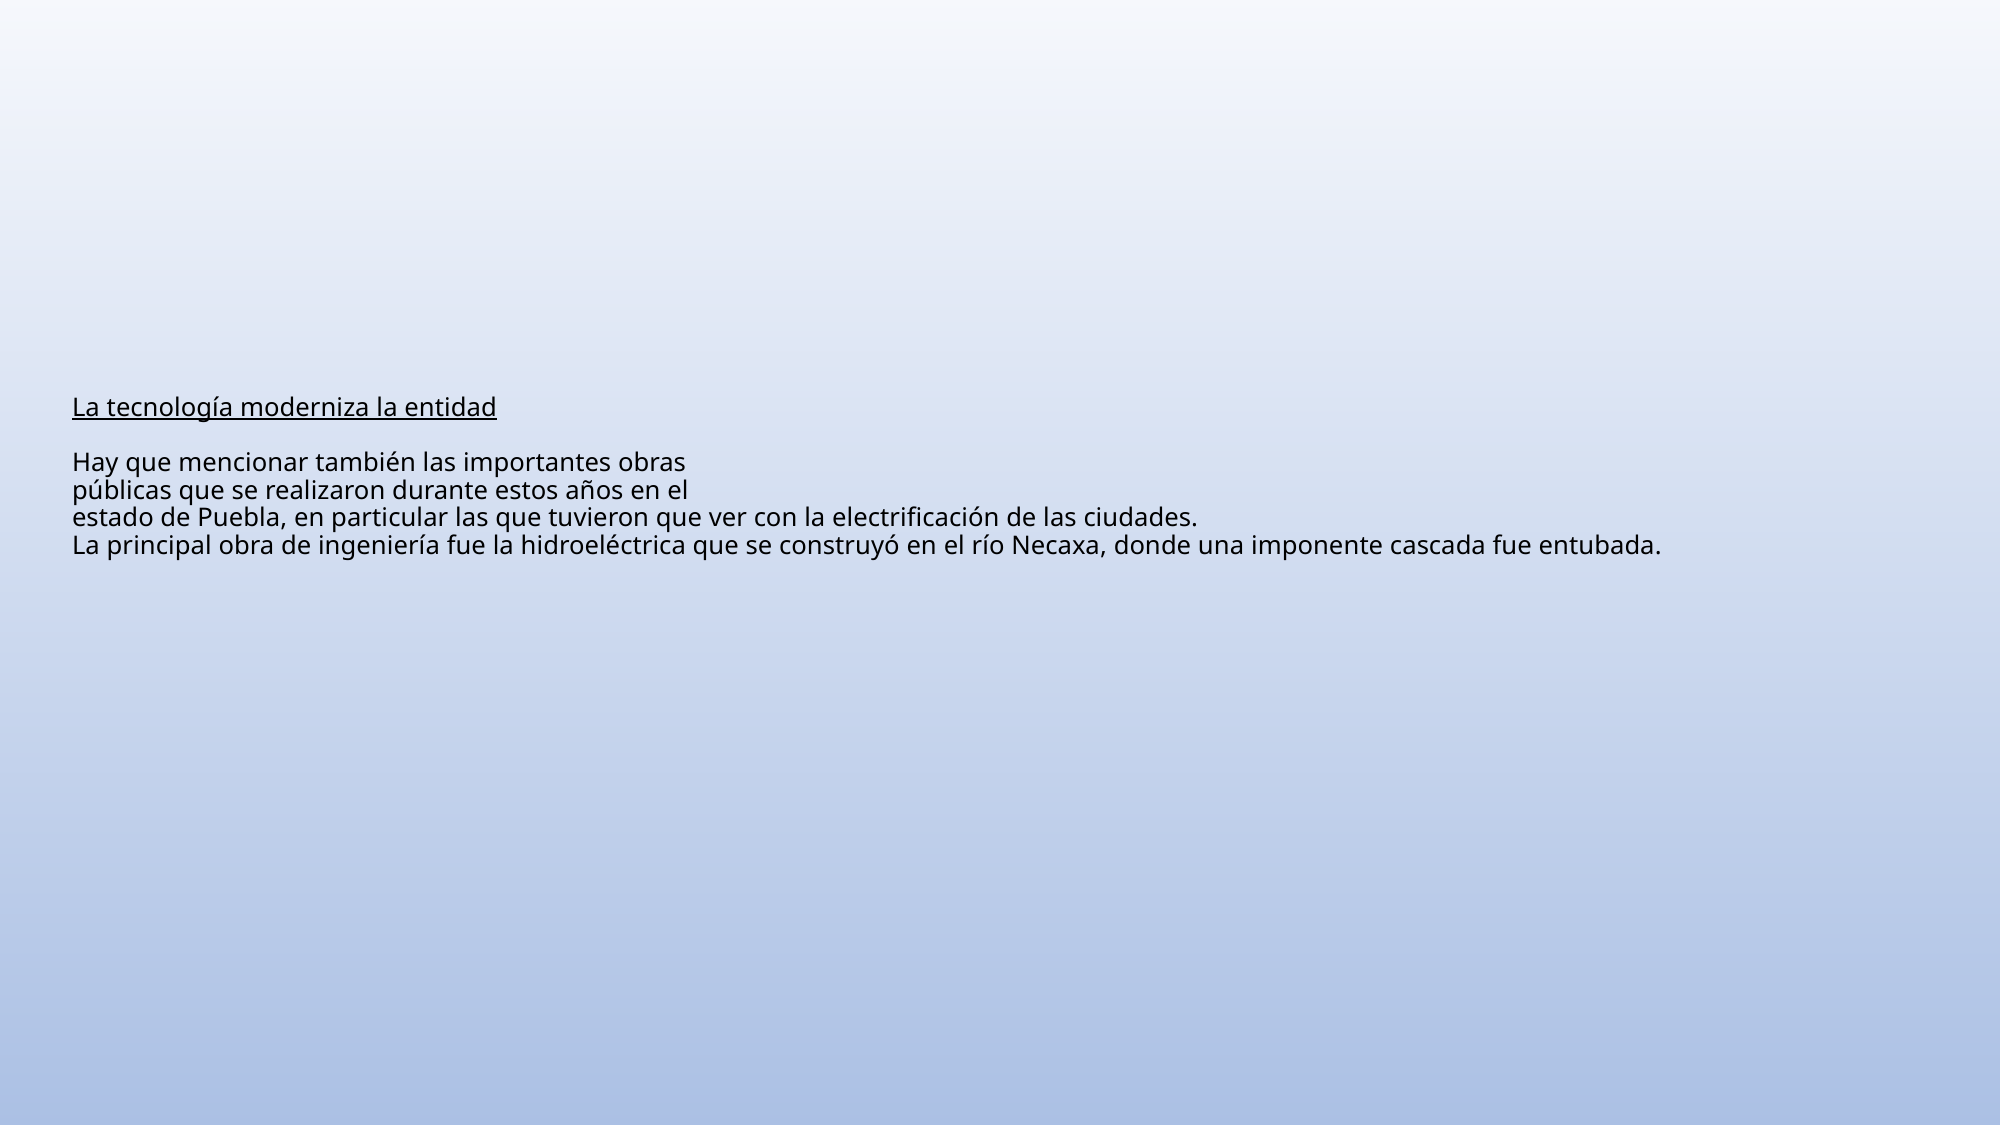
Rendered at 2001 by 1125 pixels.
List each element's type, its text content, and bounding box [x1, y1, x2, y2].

title La tecnología moderniza la entidad Hay que mencionar también las importantes obras públicas que se realizaron durante estos años en el estado de Puebla, en particular las que tuvieron que ver con la electrificación de las ciudades. La principal obra de ingeniería fue la hidroeléctrica que se construyó en el río Necaxa, donde una imponente cascada fue entubada. [57, 383, 1907, 602]
